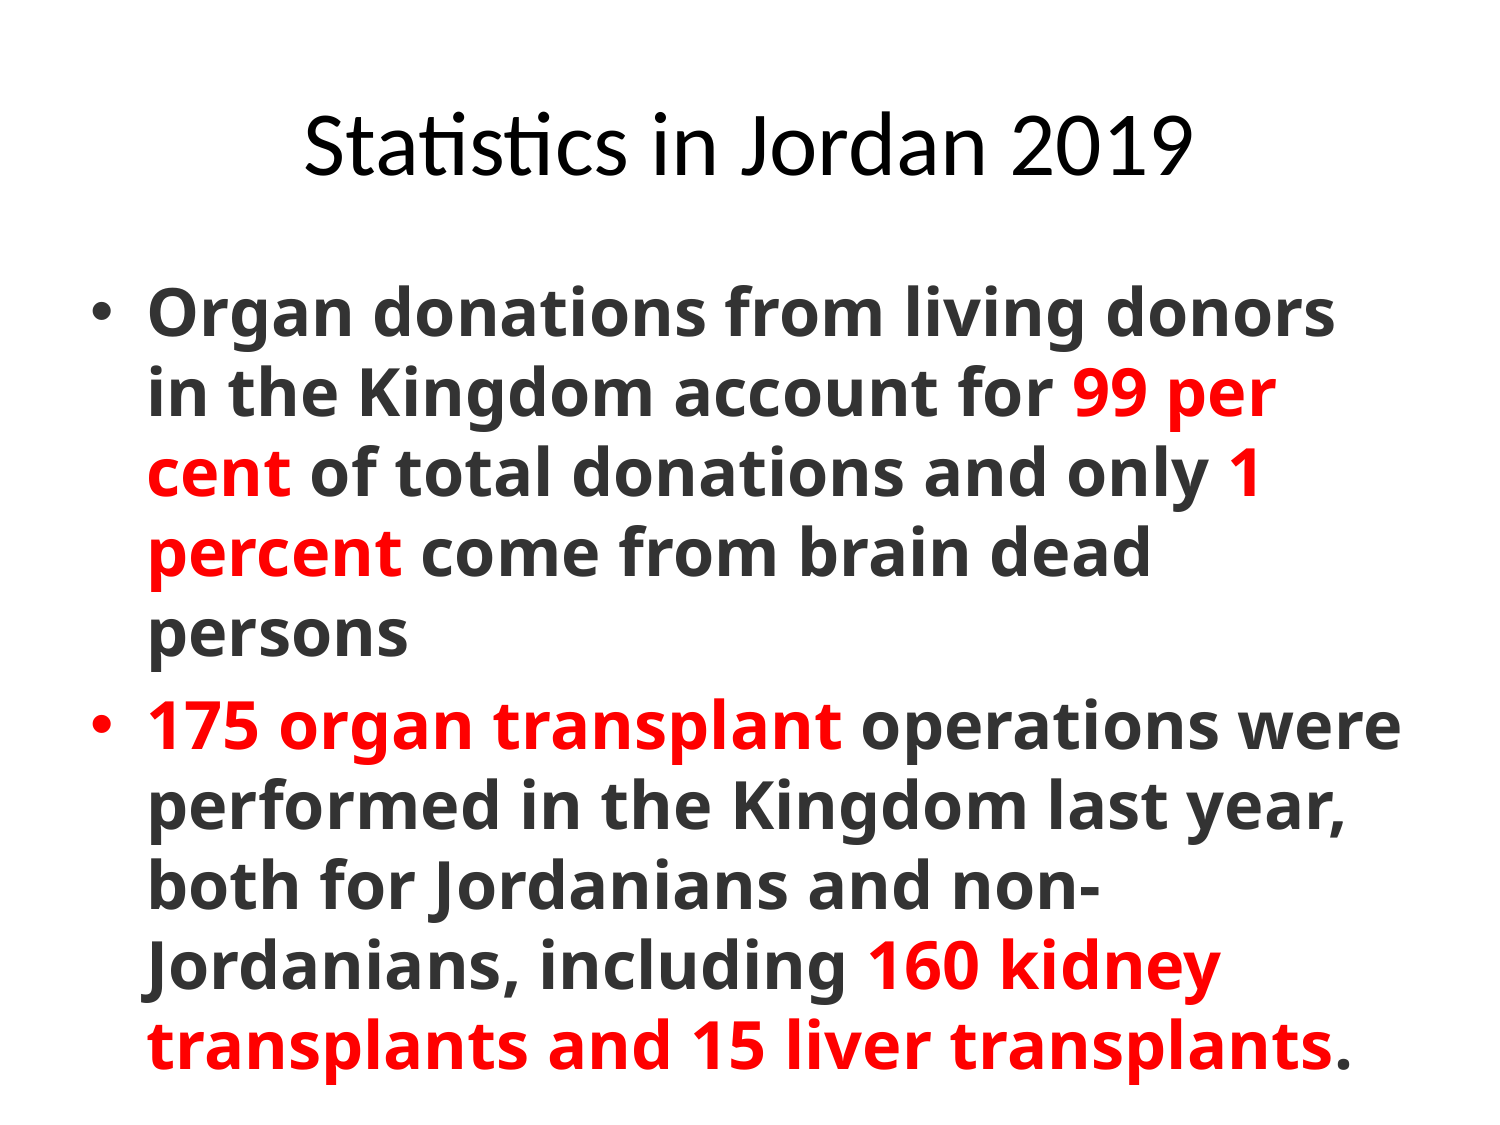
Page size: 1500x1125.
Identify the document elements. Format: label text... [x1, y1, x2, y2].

title Statistics in Jordan 2019 [75, 45, 1425, 233]
list Organ donations from living donors in the Kingdom account for 99 per cent of total donations and only 1 percent come from brain dead persons 175 organ transplant operations were performed in the Kingdom last year, both for Jordanians and non-Jordanians, including 160 kidney transplants and 15 liver transplants. [75, 262, 1425, 1005]
